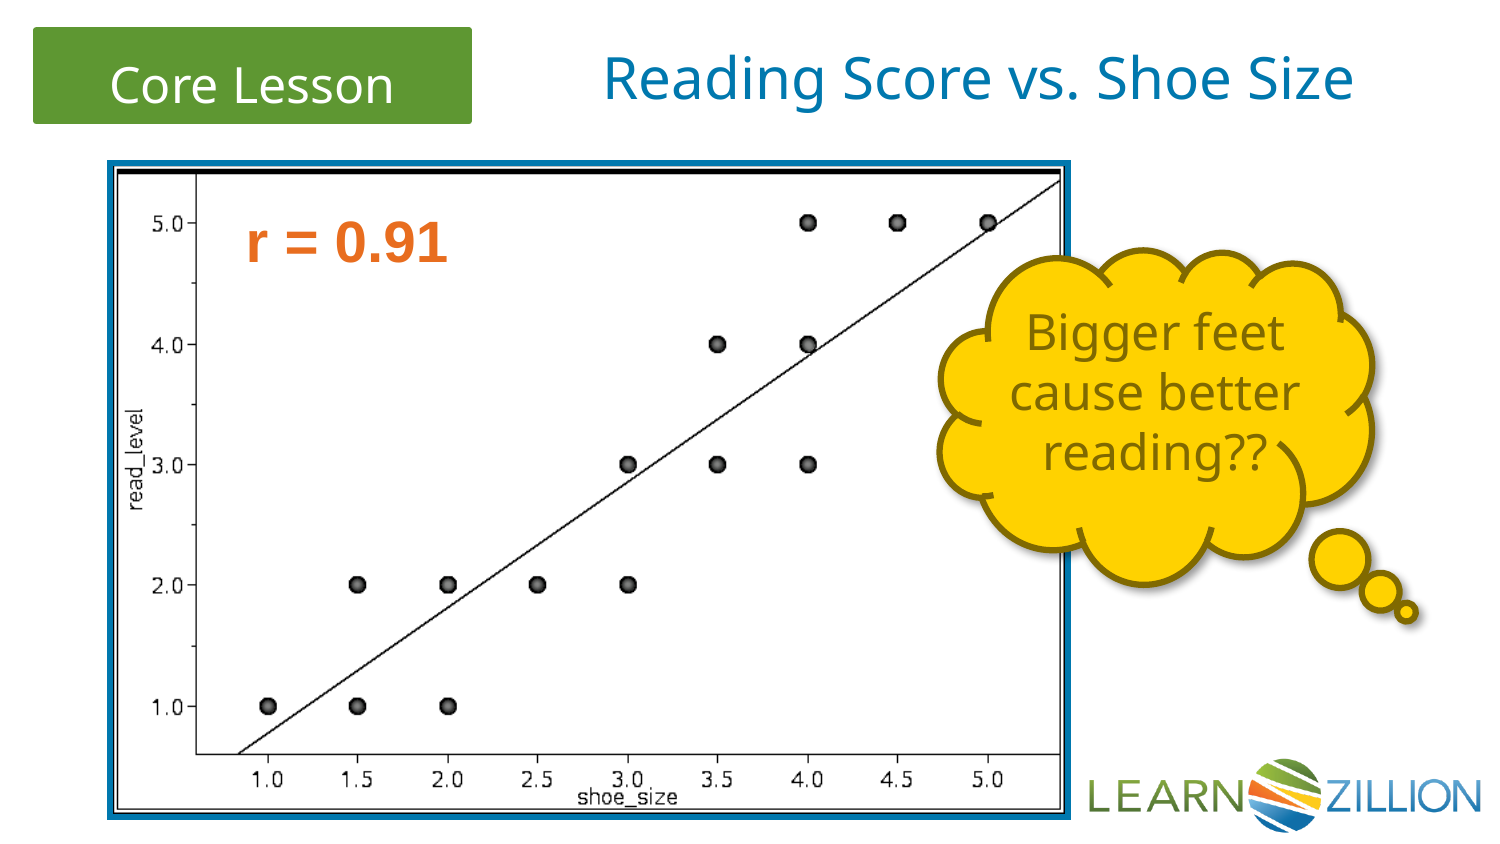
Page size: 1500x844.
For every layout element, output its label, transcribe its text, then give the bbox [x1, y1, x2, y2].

text_box [1360, 572, 1401, 612]
text_box Reading Score vs. Shoe Size [524, 33, 1434, 119]
text_box [1066, 249, 1374, 586]
text_box [1396, 601, 1417, 623]
picture [1087, 755, 1482, 835]
text_box Bigger feet cause better reading?? [1066, 293, 1326, 488]
text_box [1310, 530, 1370, 589]
picture [114, 167, 1071, 813]
